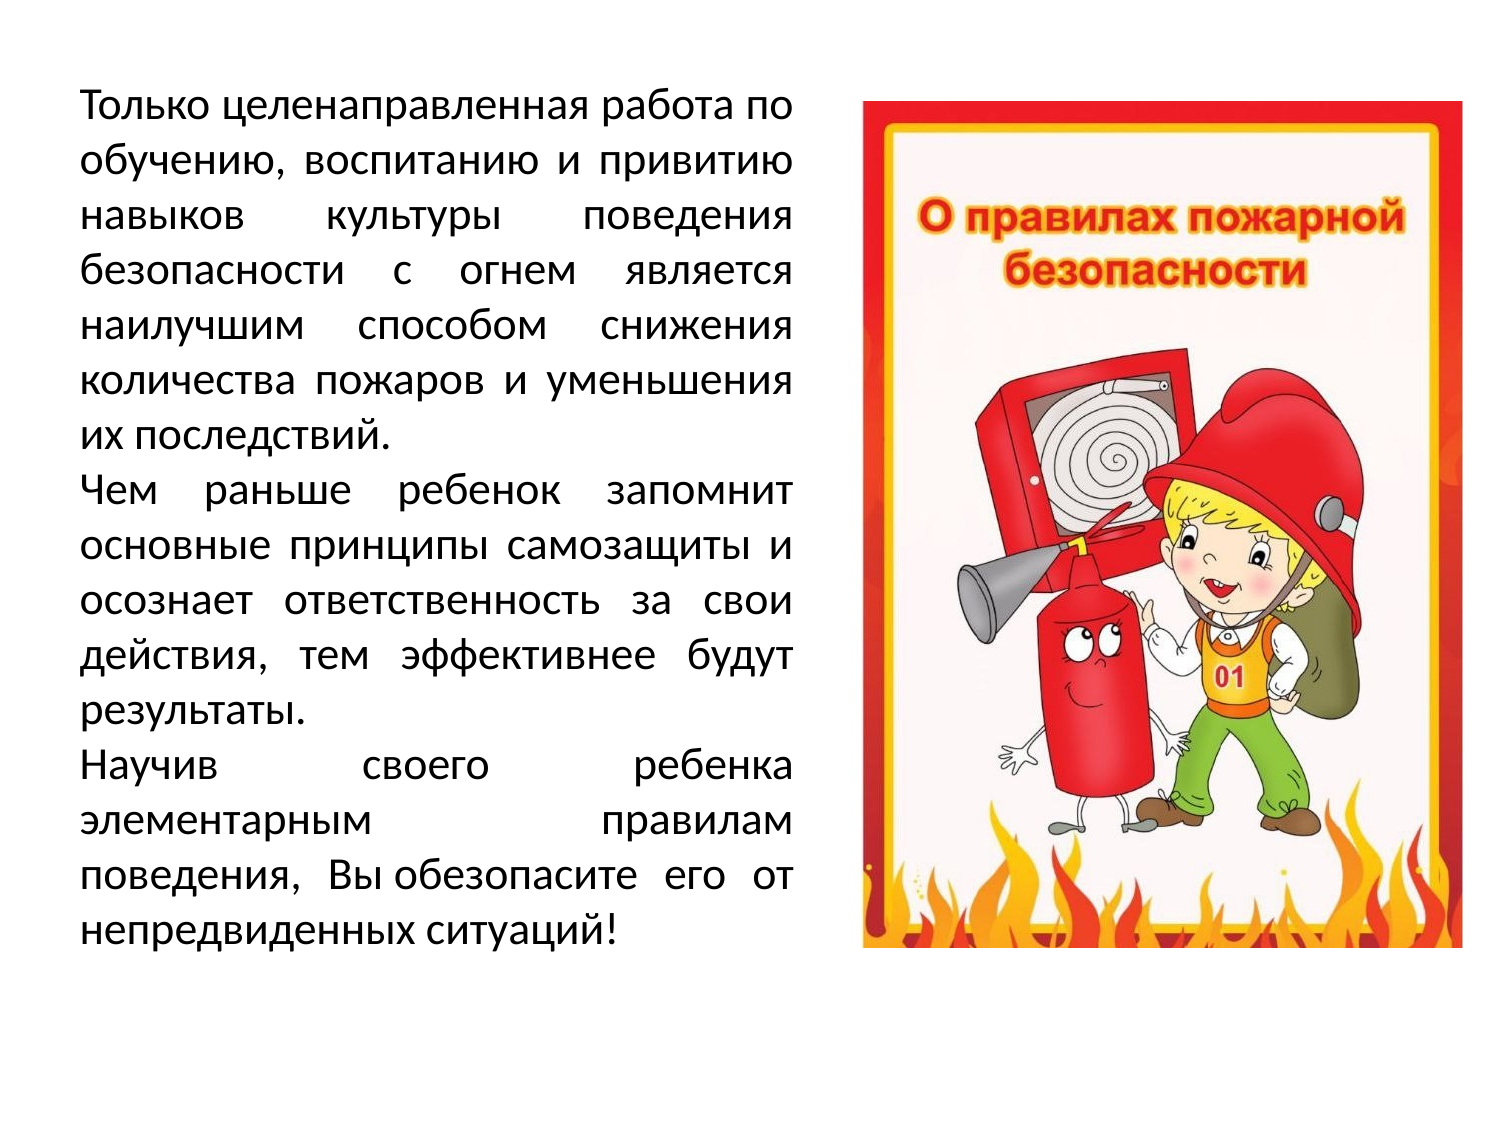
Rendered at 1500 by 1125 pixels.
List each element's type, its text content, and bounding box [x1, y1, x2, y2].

picture [855, 101, 1463, 948]
text_box Только целенаправленная работа по обучению, воспитанию и привитию навыков культуры поведения безопасности с огнем является наилучшим способом снижения количества пожаров и уменьшения их последствий. Чем раньше ребенок запомнит основные принципы самозащиты и осознает ответственность за свои действия, тем эффективнее будут результаты. Научив своего ребенка элементарным правилам поведения, Вы обезопасите его от непредвиденных ситуаций! [64, 66, 809, 961]
